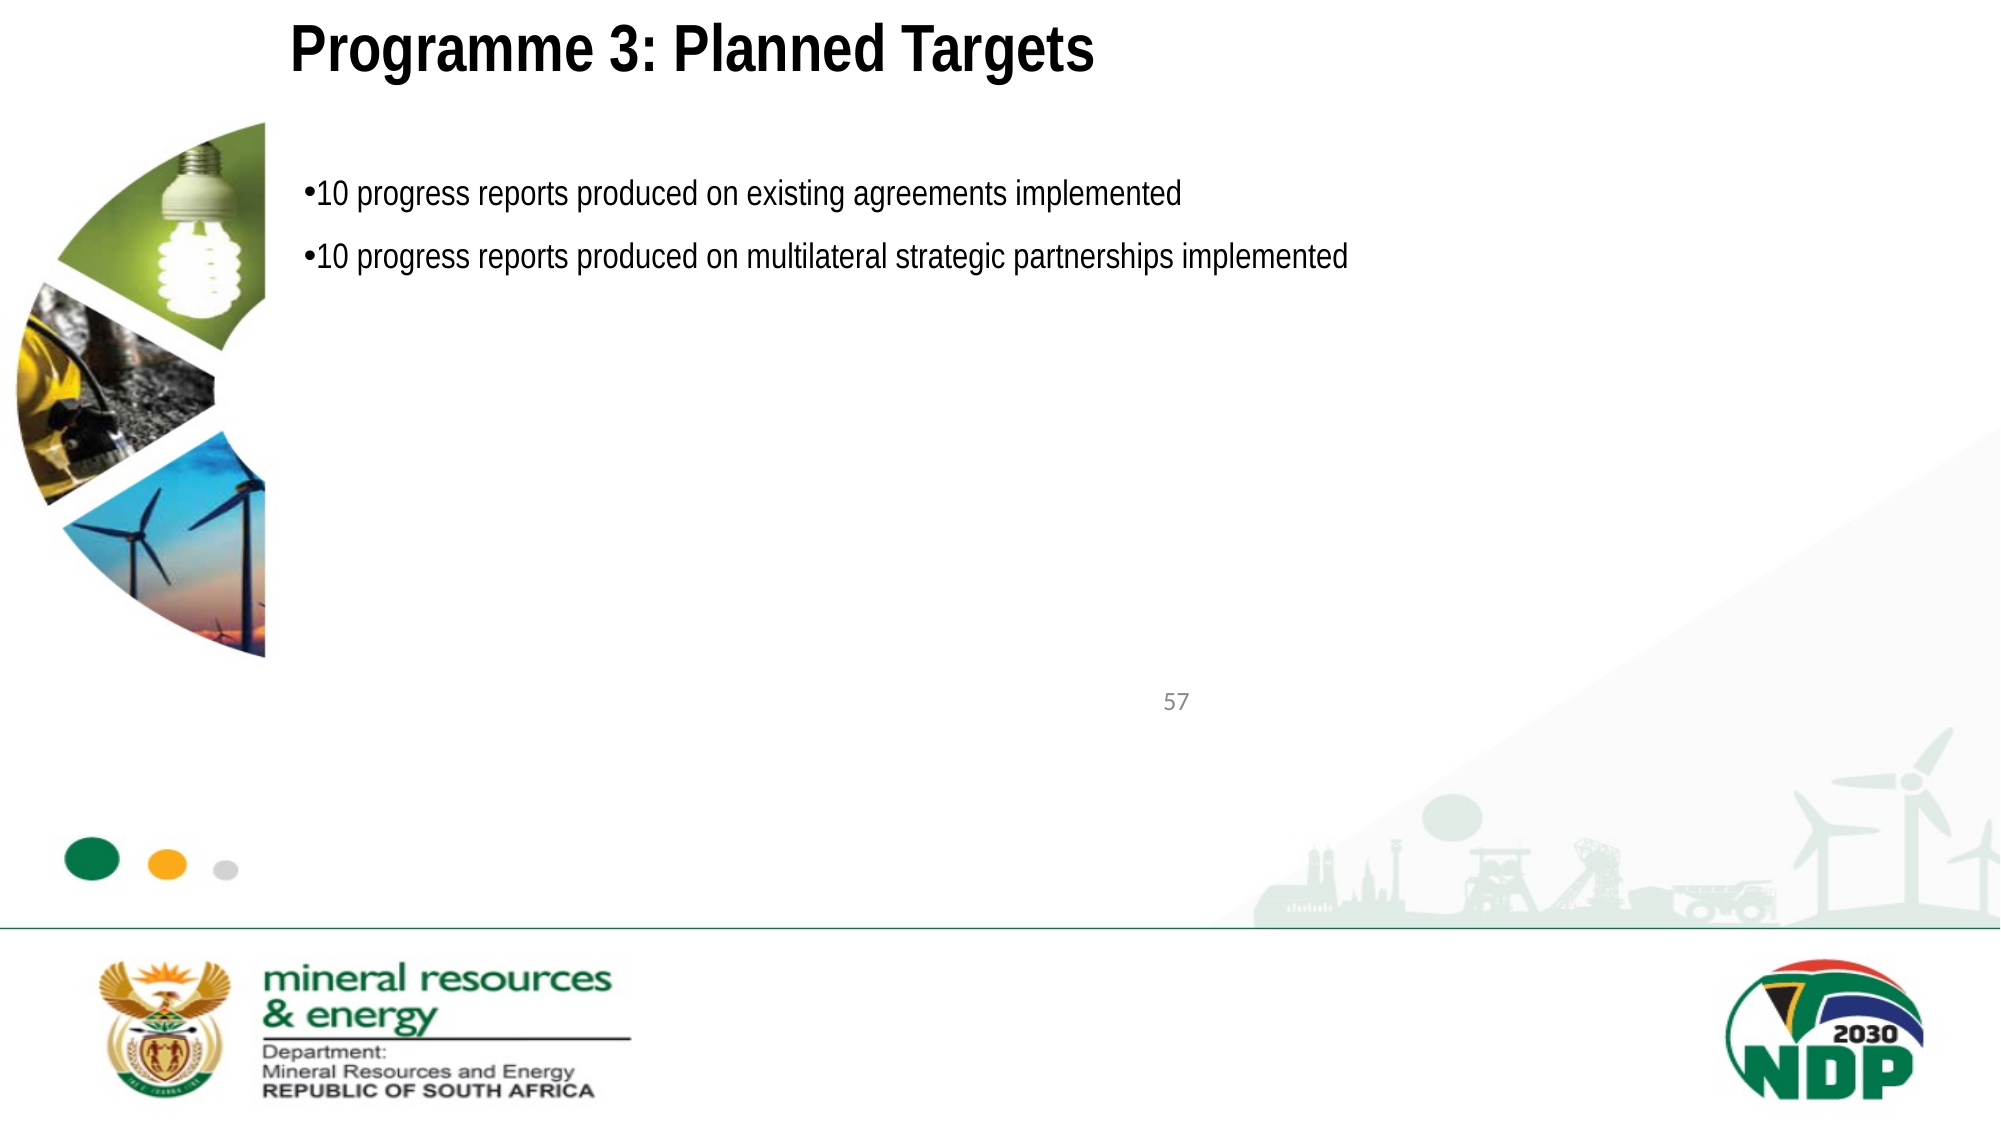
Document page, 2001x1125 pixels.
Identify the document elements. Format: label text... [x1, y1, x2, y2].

text_box 10 progress reports produced on existing agreements implemented 10 progress reports produced on multilateral strategic partnerships implemented [289, 141, 1971, 412]
slide_number 57 [973, 683, 1205, 716]
picture [0, 0, 2001, 1125]
title Programme 3: Planned Targets [289, 12, 1687, 141]
